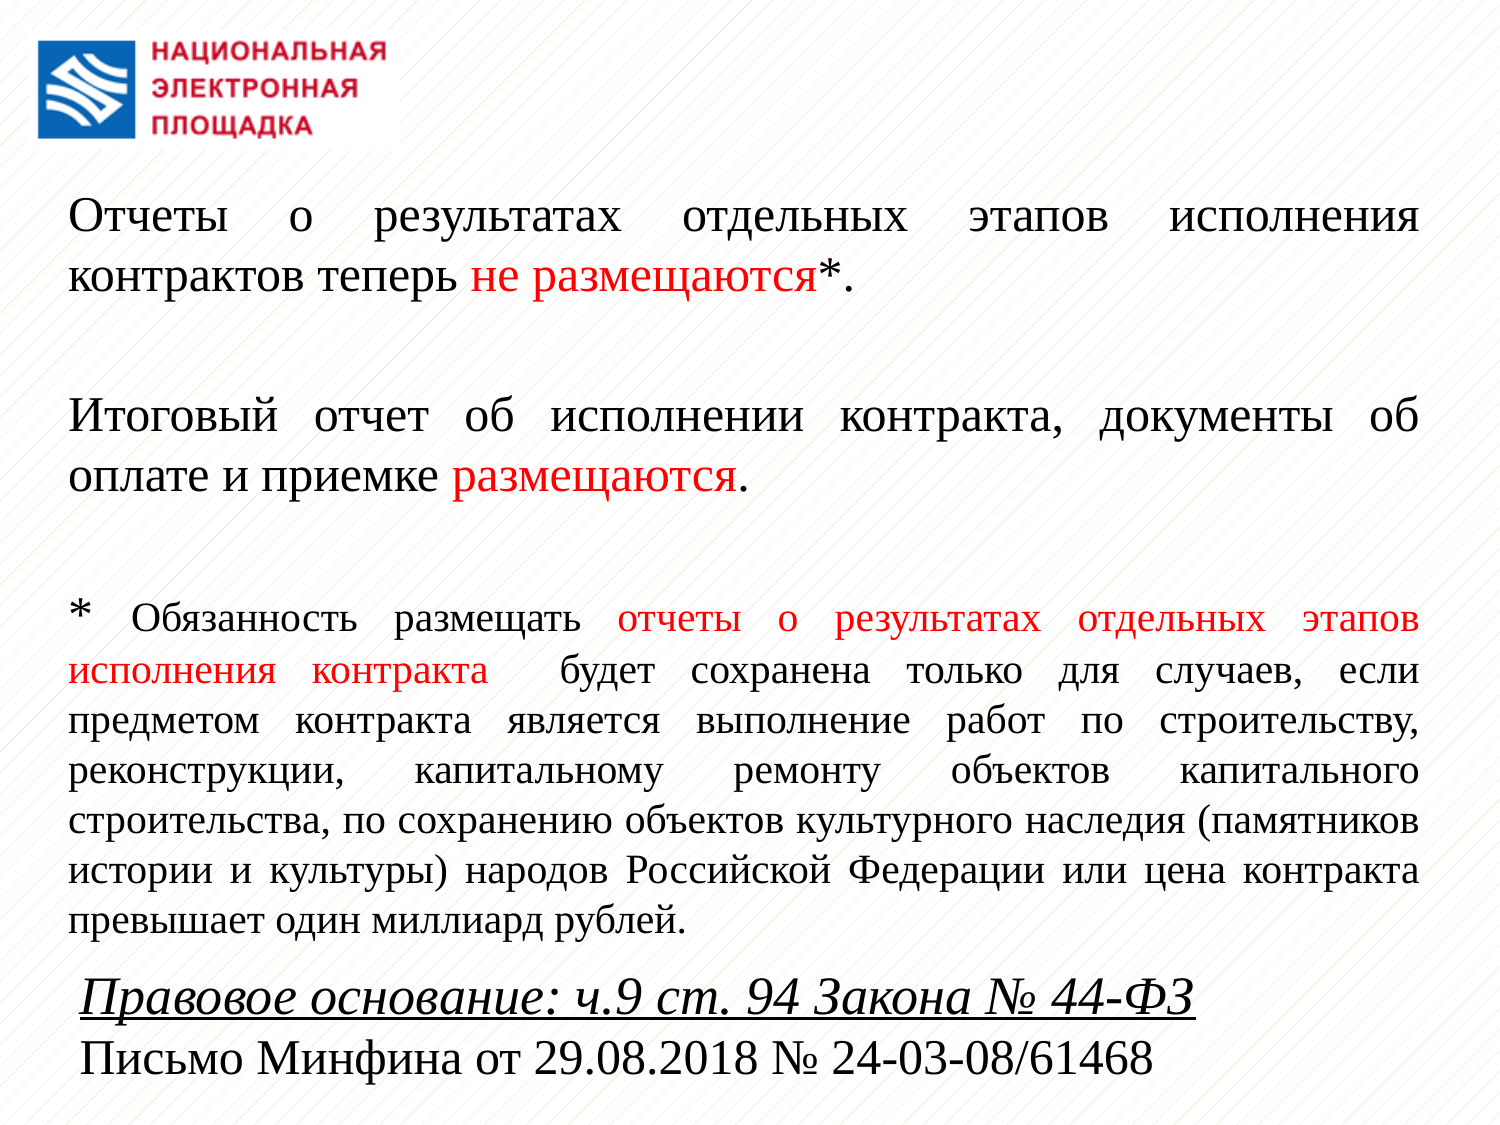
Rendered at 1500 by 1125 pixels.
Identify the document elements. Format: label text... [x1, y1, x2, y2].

text_box Правовое основание: ч.9 ст. 94 Закона № 44-ФЗ Письмо Минфина от 29.08.2018 № 24-03-08/61468 [64, 952, 1376, 1125]
picture [29, 30, 401, 150]
list Отчеты о результатах отдельных этапов исполнения контрактов теперь не размещаются*. Итоговый отчет об исполнении контракта, документы об оплате и приемке размещаются. * Обязанность размещать отчеты о результатах отдельных этапов исполнения контракта будет сохранена только для случаев, если предметом контракта является выполнение работ по строительству, реконструкции, капитальному ремонту объектов капитального строительства, по сохранению объектов культурного наследия (памятников истории и культуры) народов Российской Федерации или цена контракта превышает один миллиард рублей. [53, 174, 1436, 634]
